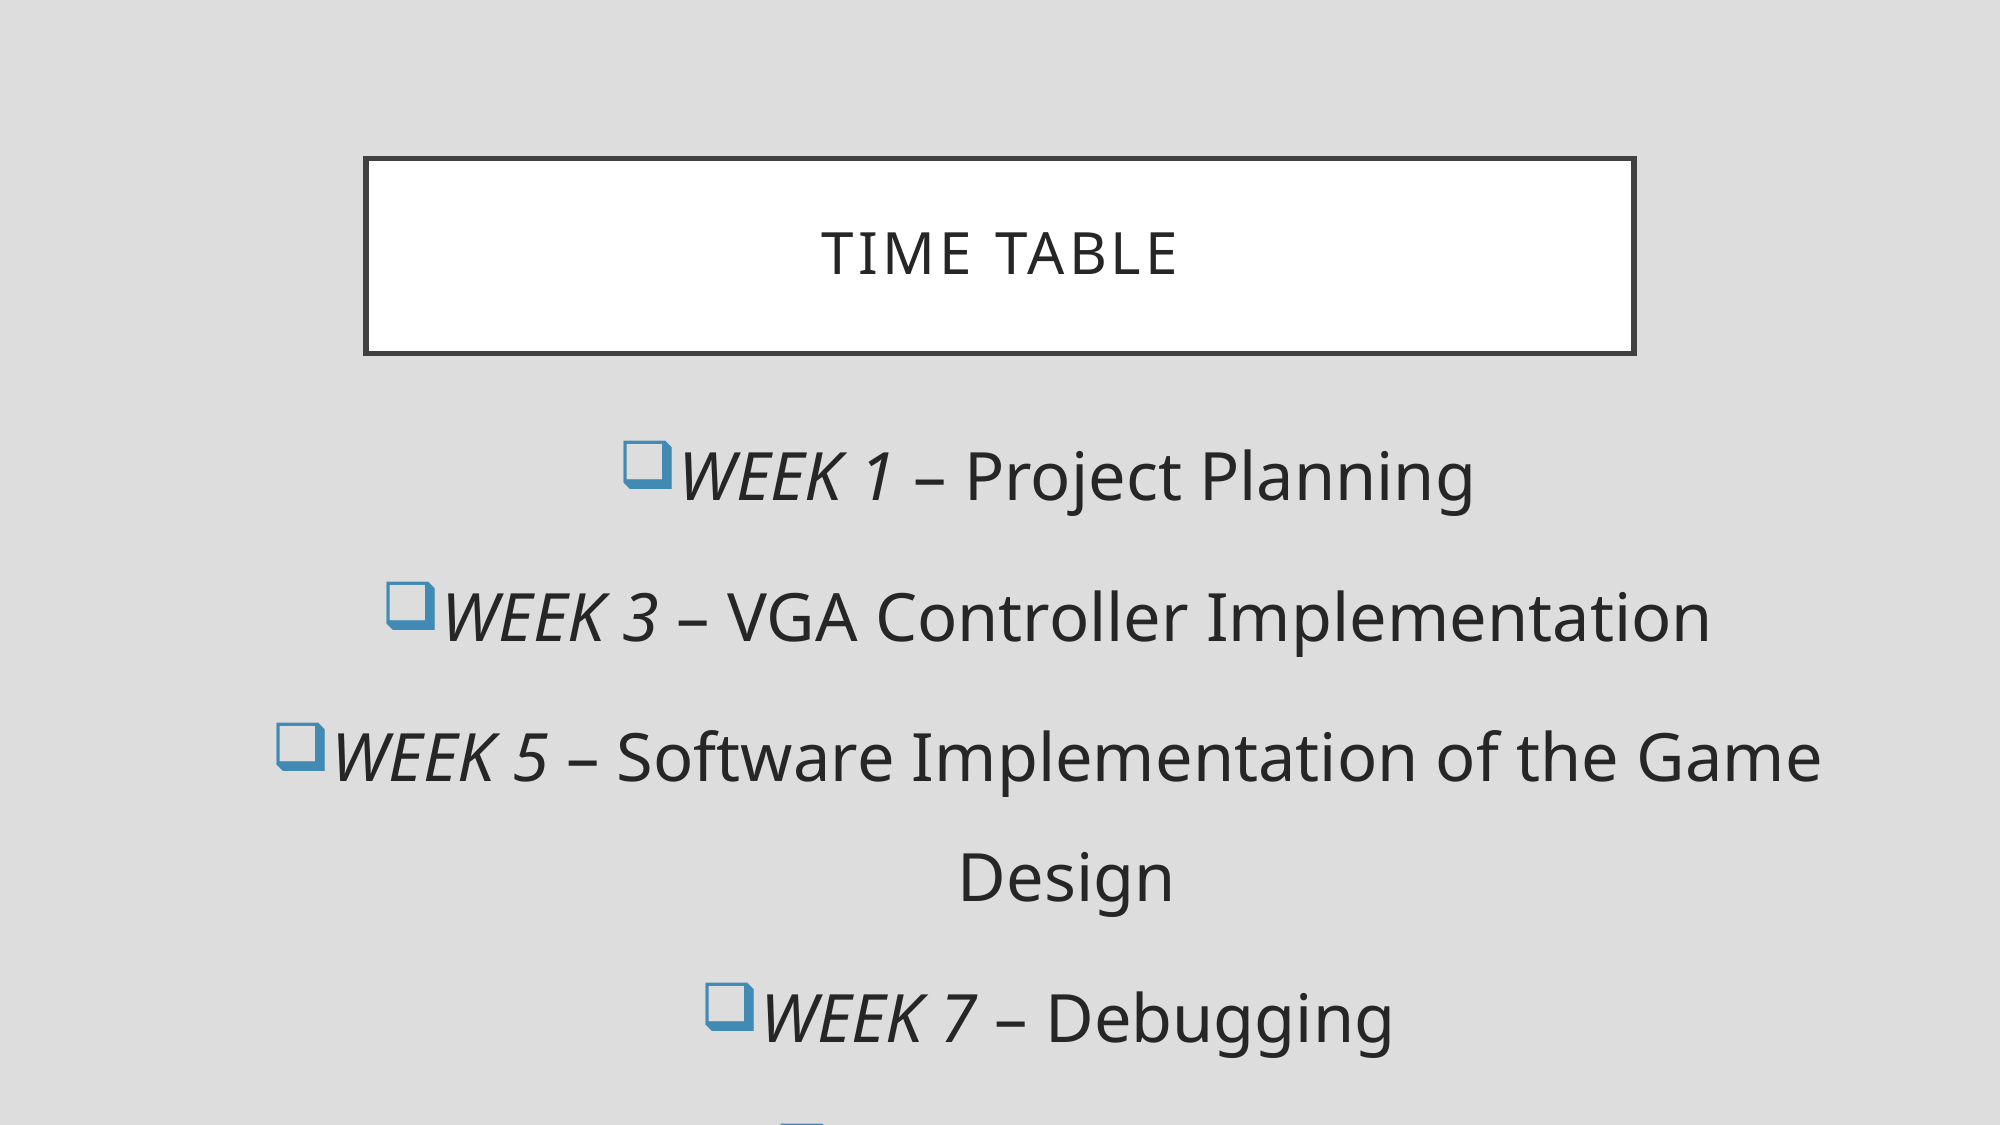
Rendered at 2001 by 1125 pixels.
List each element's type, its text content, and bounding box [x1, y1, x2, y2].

title Time table [363, 156, 1637, 356]
list WEEK 1 – Project Planning WEEK 3 – VGA Controller Implementation WEEK 5 – Software Implementation of the Game Design WEEK 7 – Debugging WEEK 8 - Report [236, 386, 1860, 1113]
